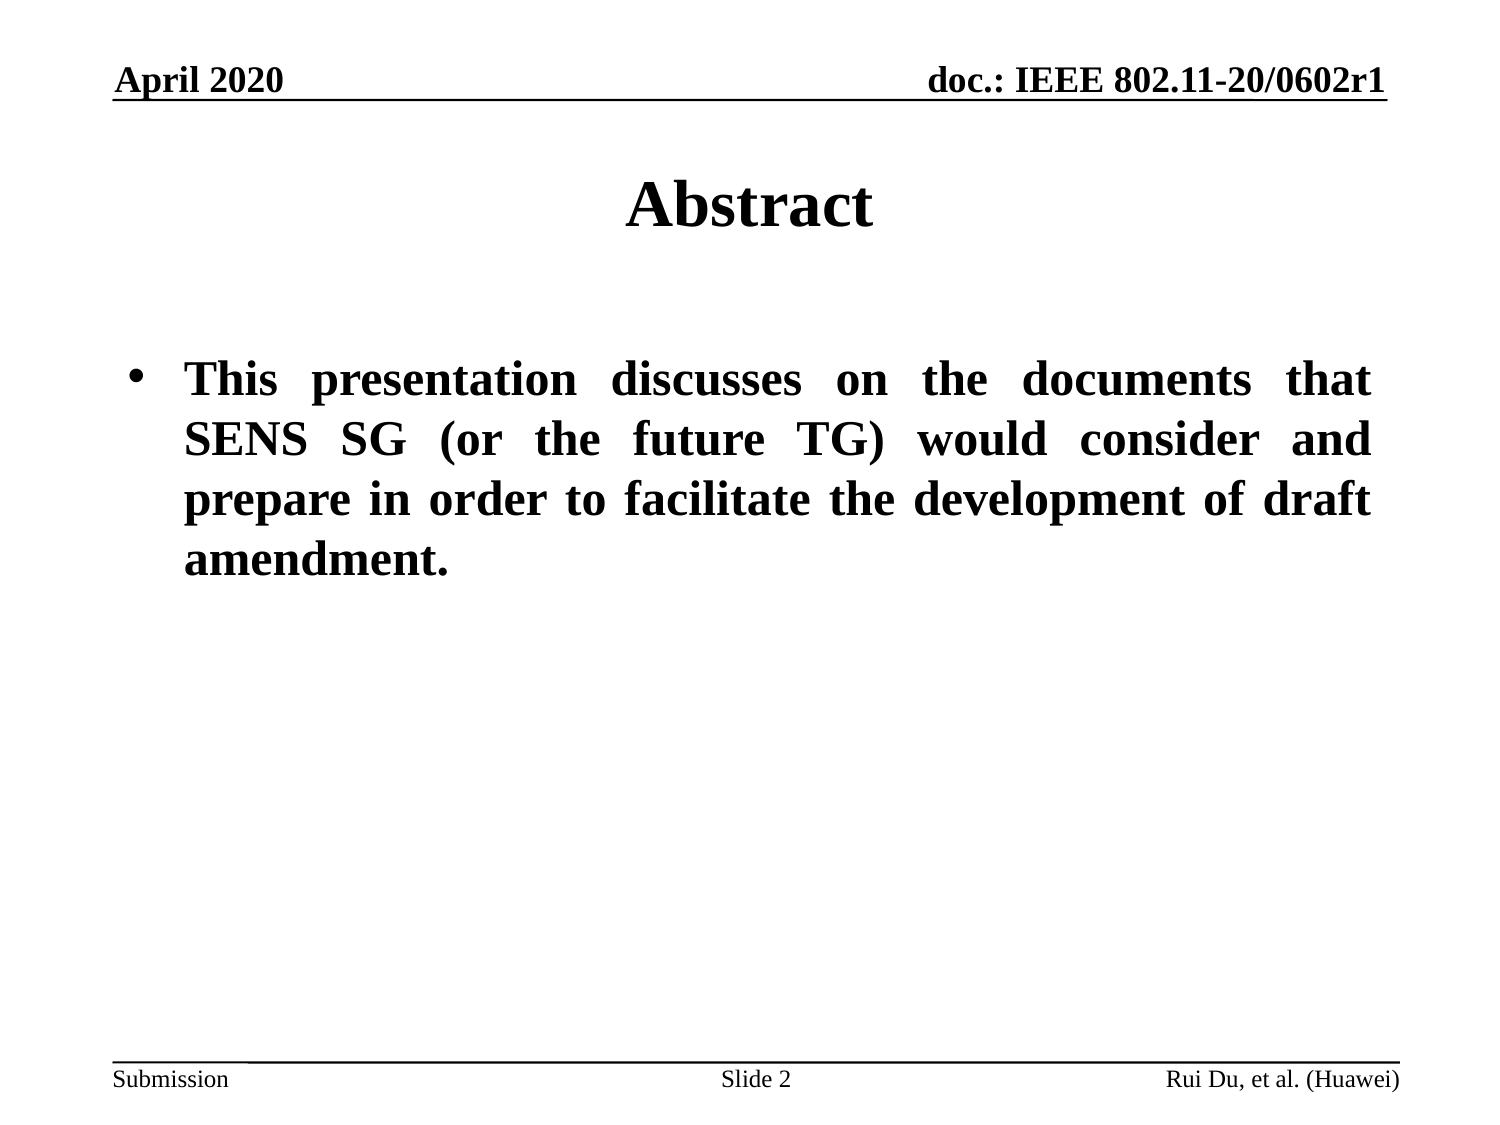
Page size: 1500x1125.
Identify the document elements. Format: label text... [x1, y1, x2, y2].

title Abstract [112, 112, 1388, 288]
text_box This presentation discusses on the documents that SENS SG (or the future TG) would consider and prepare in order to facilitate the development of draft amendment. [112, 337, 1388, 1013]
slide_number Slide 2 [712, 1061, 800, 1093]
text_box Rui Du, et al. (Huawei) [1165, 1062, 1401, 1093]
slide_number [114, 54, 286, 101]
